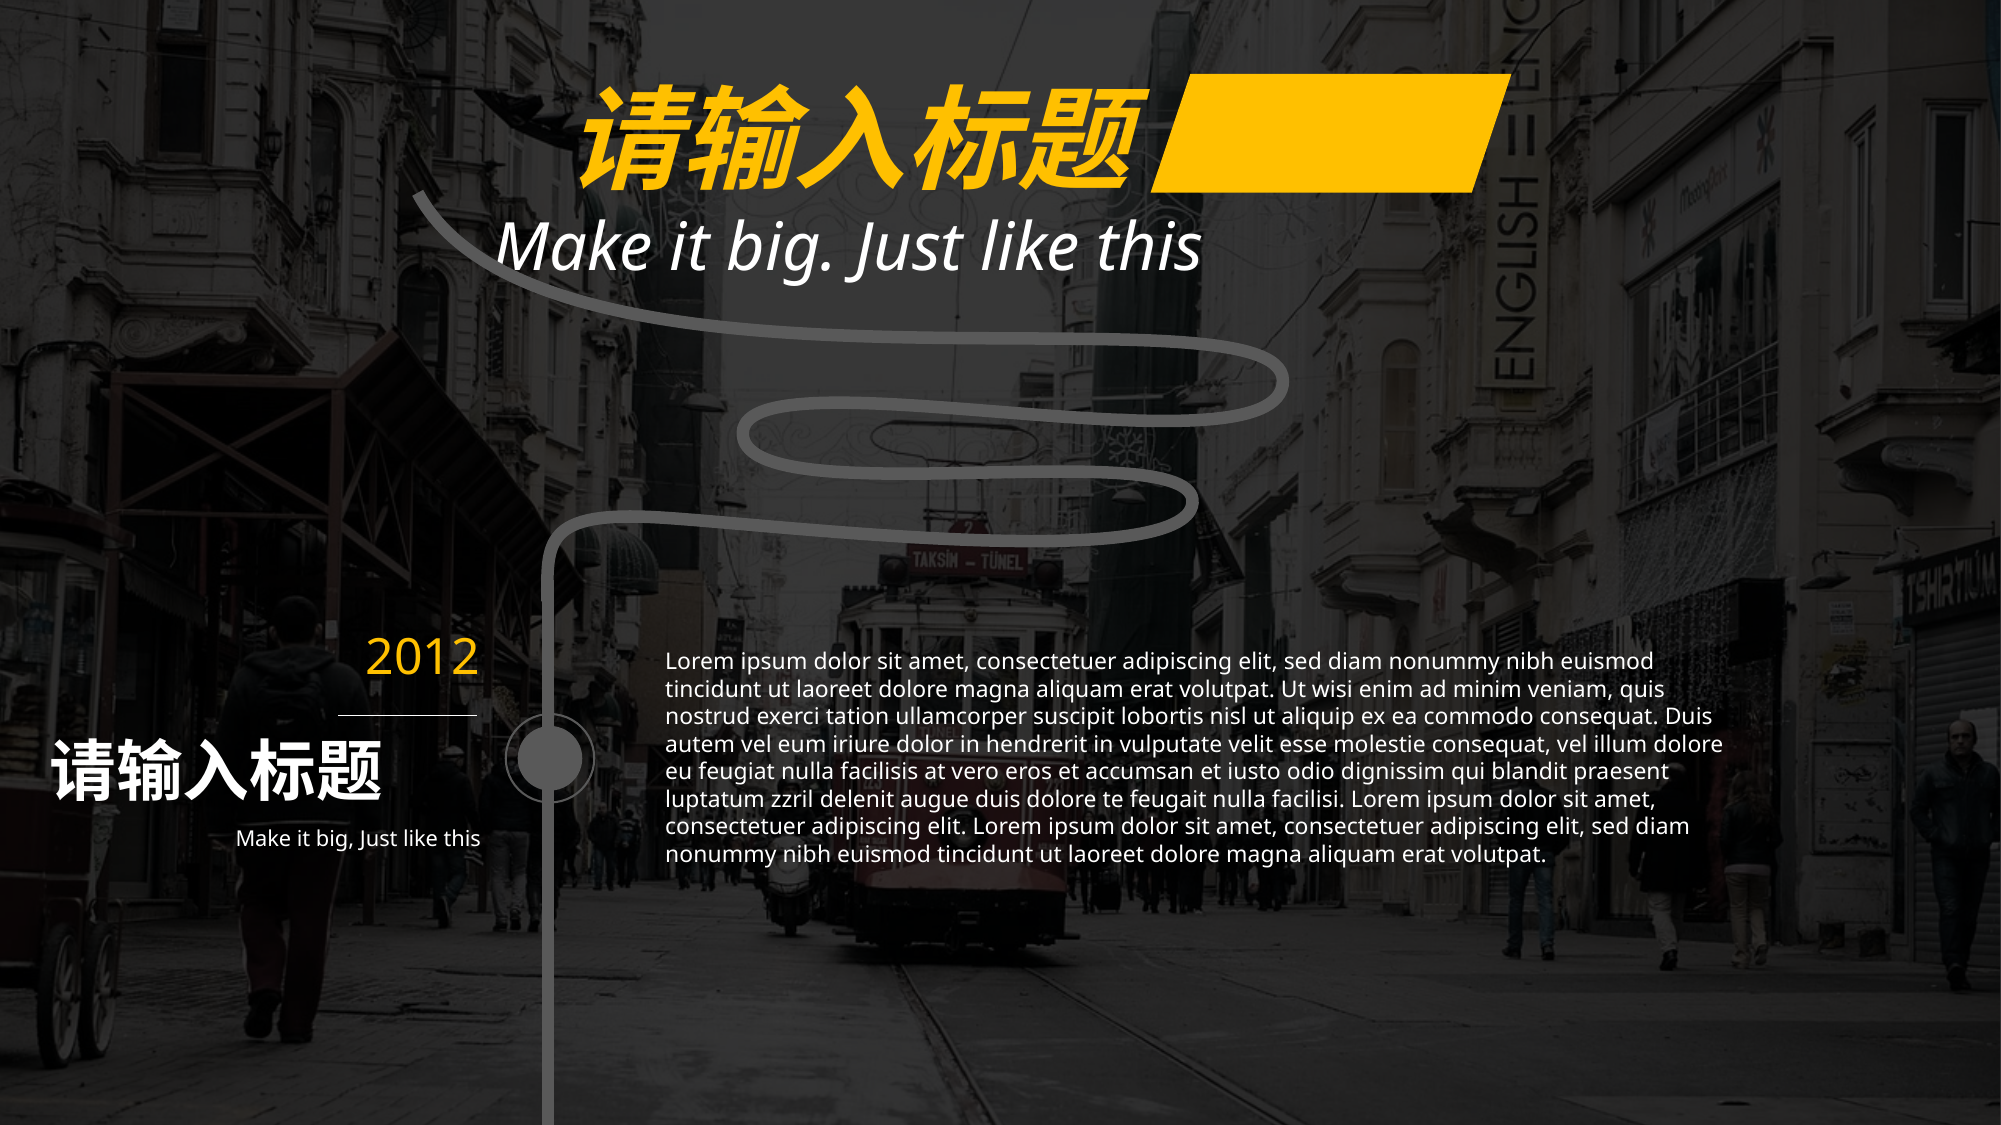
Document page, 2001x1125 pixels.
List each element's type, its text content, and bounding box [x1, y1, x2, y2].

text_box [504, 713, 547, 804]
text_box [548, 712, 596, 804]
text_box [449, 294, 1284, 602]
picture [0, 0, 2001, 1125]
text_box Lorem ipsum dolor sit amet, consectetuer adipiscing elit, sed diam nonummy nibh euismod tincidunt ut laoreet dolore magna aliquam erat volutpat. Ut wisi enim ad minim veniam, quis nostrud exerci tation ullamcorper suscipit lobortis nisl ut aliquip ex ea commodo consequat. Duis autem vel eum iriure dolor in hendrerit in vulputate velit esse molestie consequat, vel illum dolore eu feugiat nulla facilisis at vero eros et accumsan et iusto odio dignissim qui blandit praesent luptatum zzril delenit augue duis dolore te feugait nulla facilisi. Lorem ipsum dolor sit amet, consectetuer adipiscing elit. Lorem ipsum dolor sit amet, consectetuer adipiscing elit, sed diam nonummy nibh euismod tincidunt ut laoreet dolore magna aliquam erat volutpat. [650, 639, 1752, 875]
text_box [319, 60, 1512, 294]
text_box 2012 [351, 617, 495, 692]
text_box 请输入标题 [34, 721, 399, 817]
text_box Make it big, Just like this [220, 817, 497, 859]
